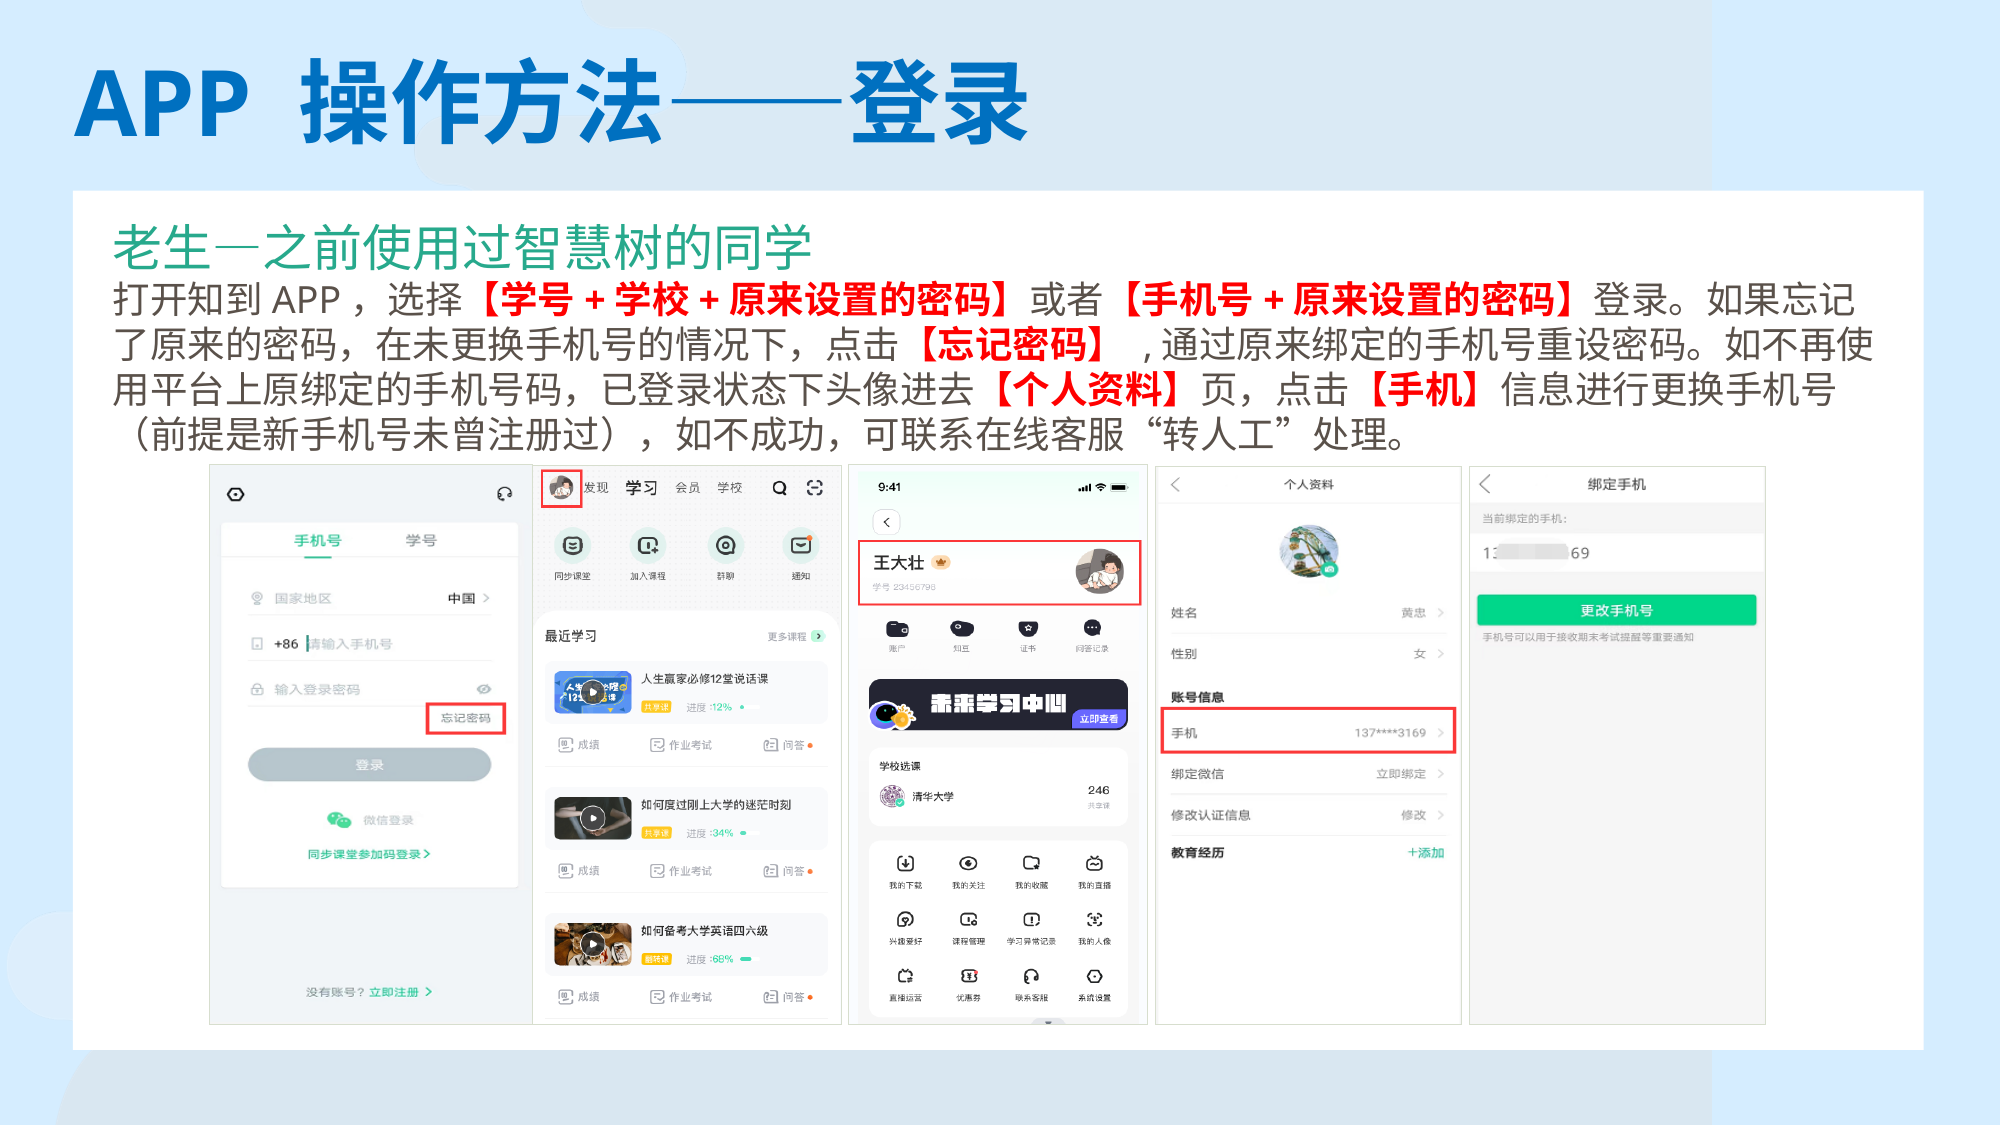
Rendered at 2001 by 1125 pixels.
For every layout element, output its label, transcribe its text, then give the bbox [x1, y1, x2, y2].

text_box APP 操作方法——登录 [59, 37, 1080, 163]
text_box [72, 190, 1925, 1051]
picture [1155, 465, 1462, 1025]
picture [1469, 465, 1766, 1025]
picture [848, 464, 1148, 1025]
picture [209, 464, 842, 1025]
text_box 老生—之前使用过智慧树的同学 打开知到APP，选择【学号+学校+原来设置的密码】或者【手机号+原来设置的密码】登录。如果忘记了原来的密码，在未更换手机号的情况下，点击【忘记密码】 ,通过原来绑定的手机号重设密码。如不再使用平台上原绑定的手机号码，已登录状态下头像进去【个人资料】页，点击【手机】信息进行更换手机号（前提是新手机号未曾注册过），如不成功，可联系在线客服“转人工”处理。 [98, 208, 1899, 464]
